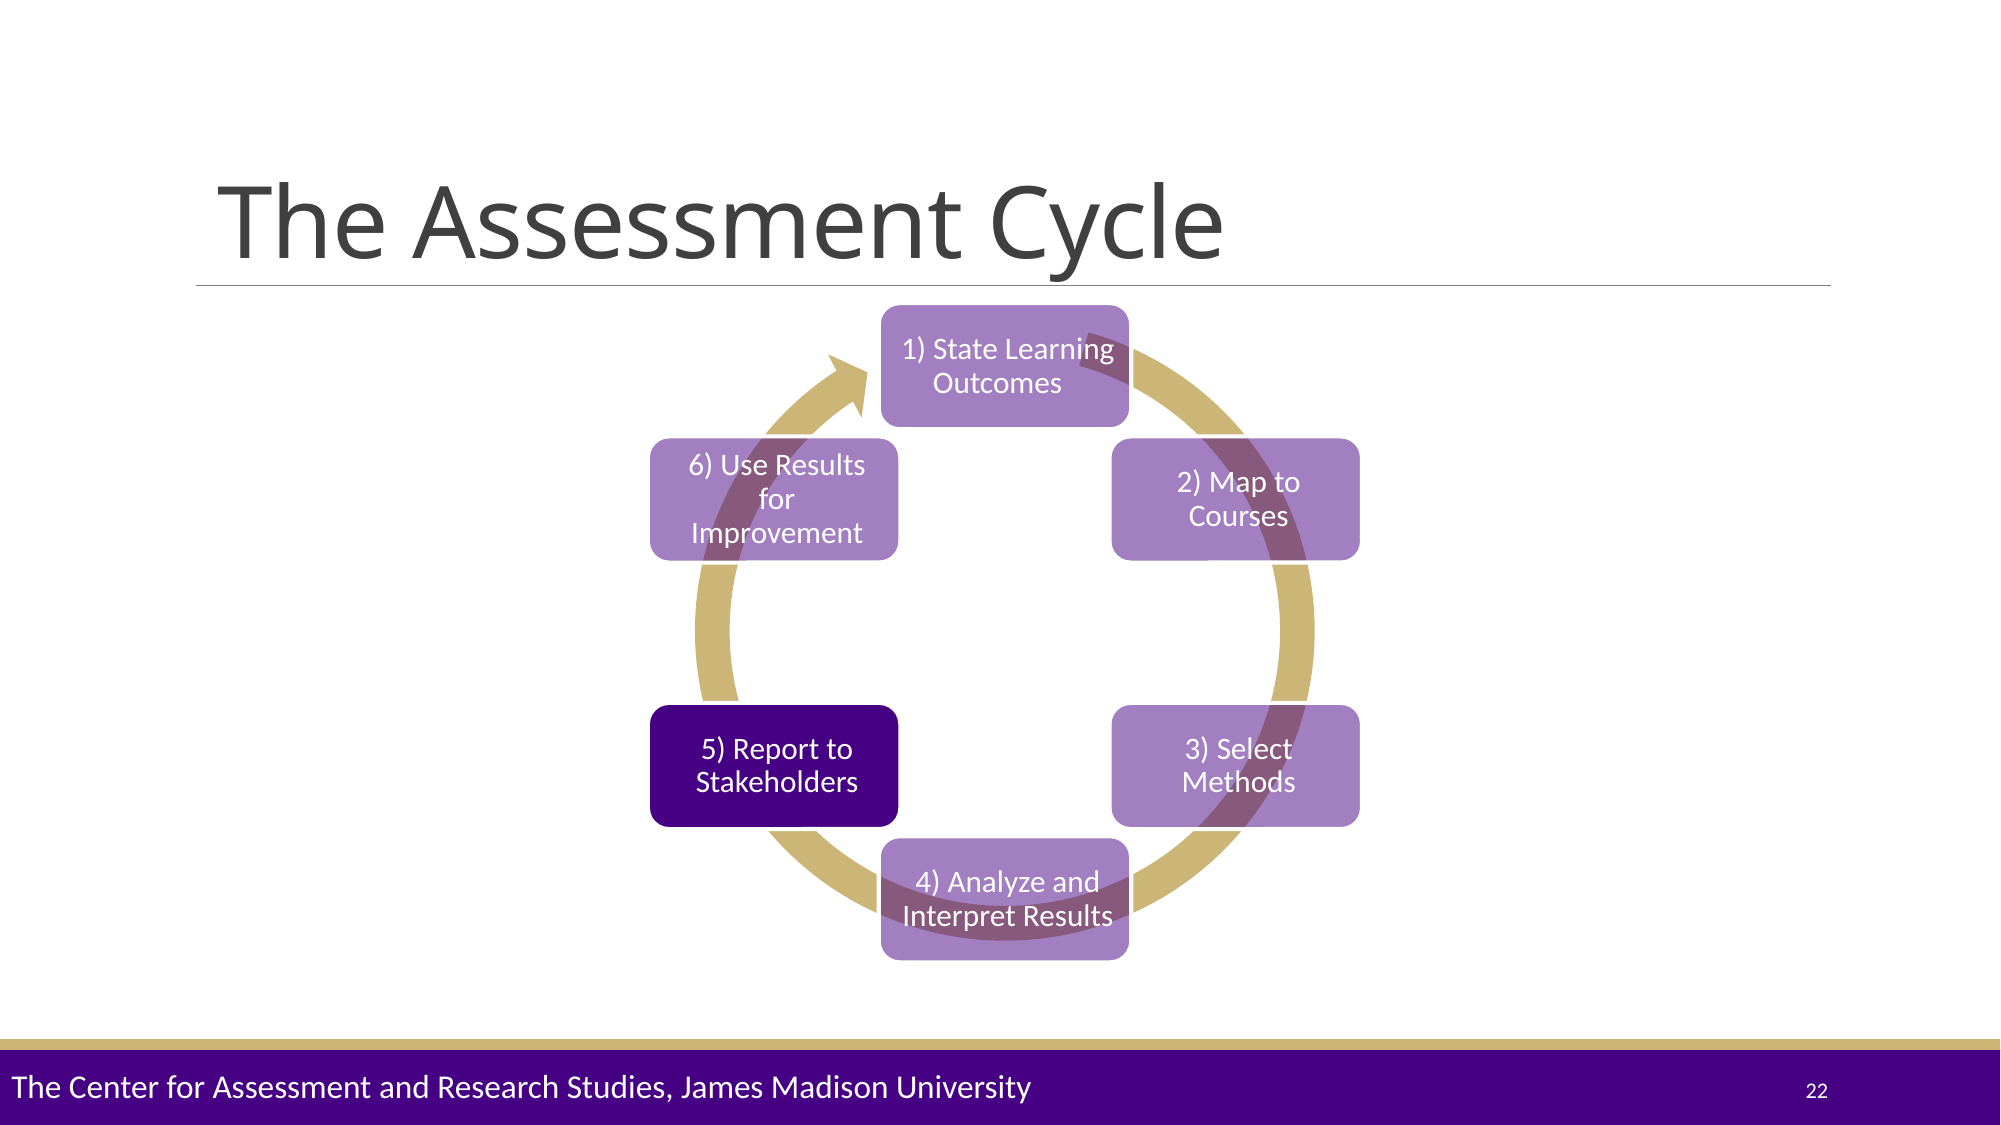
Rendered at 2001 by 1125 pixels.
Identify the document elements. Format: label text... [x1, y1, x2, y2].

slide_number 22 [1624, 1059, 1840, 1120]
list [179, 302, 1831, 964]
title The Assessment Cycle [180, 47, 1830, 285]
footer The Center for Assessment and Research Studies, James Madison University [0, 1059, 1191, 1120]
